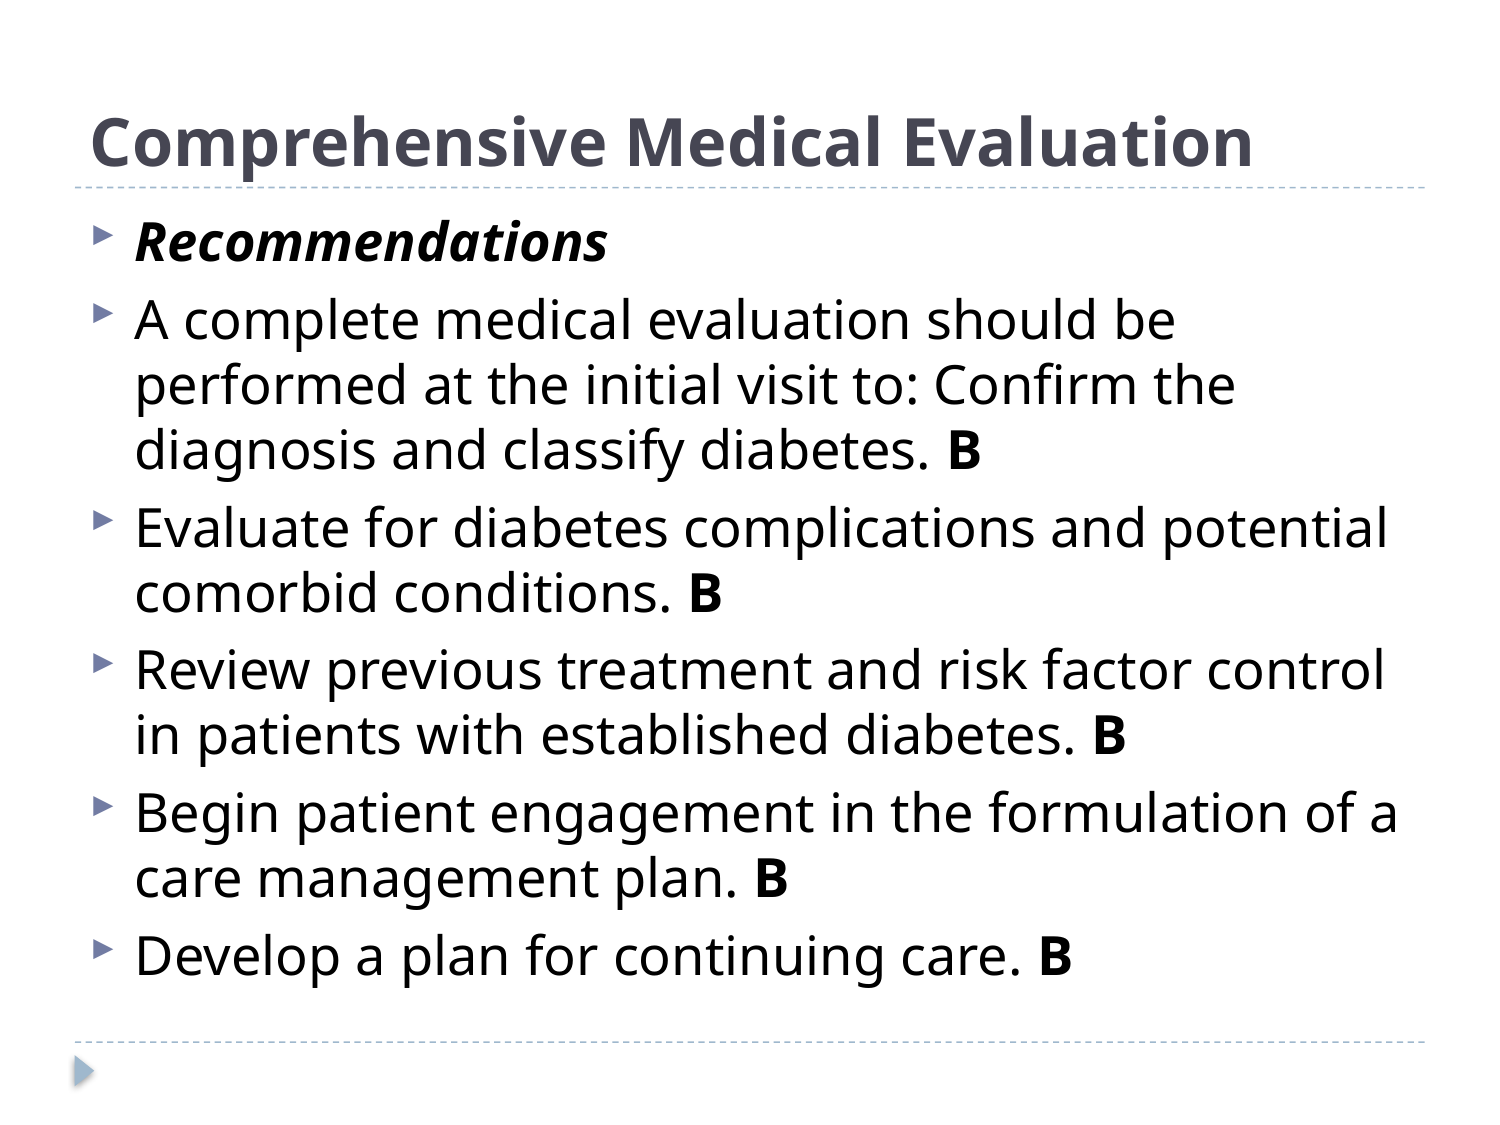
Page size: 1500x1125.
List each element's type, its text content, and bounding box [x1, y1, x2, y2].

title Comprehensive Medical Evaluation [75, 24, 1425, 188]
list Recommendations A complete medical evaluation should be performed at the initial visit to: Confirm the diagnosis and classify diabetes. B Evaluate for diabetes complications and potential comorbid conditions. B Review previous treatment and risk factor control in patients with established diabetes. B Begin patient engagement in the formulation of a care management plan. B Develop a plan for continuing care. B [75, 200, 1425, 1010]
